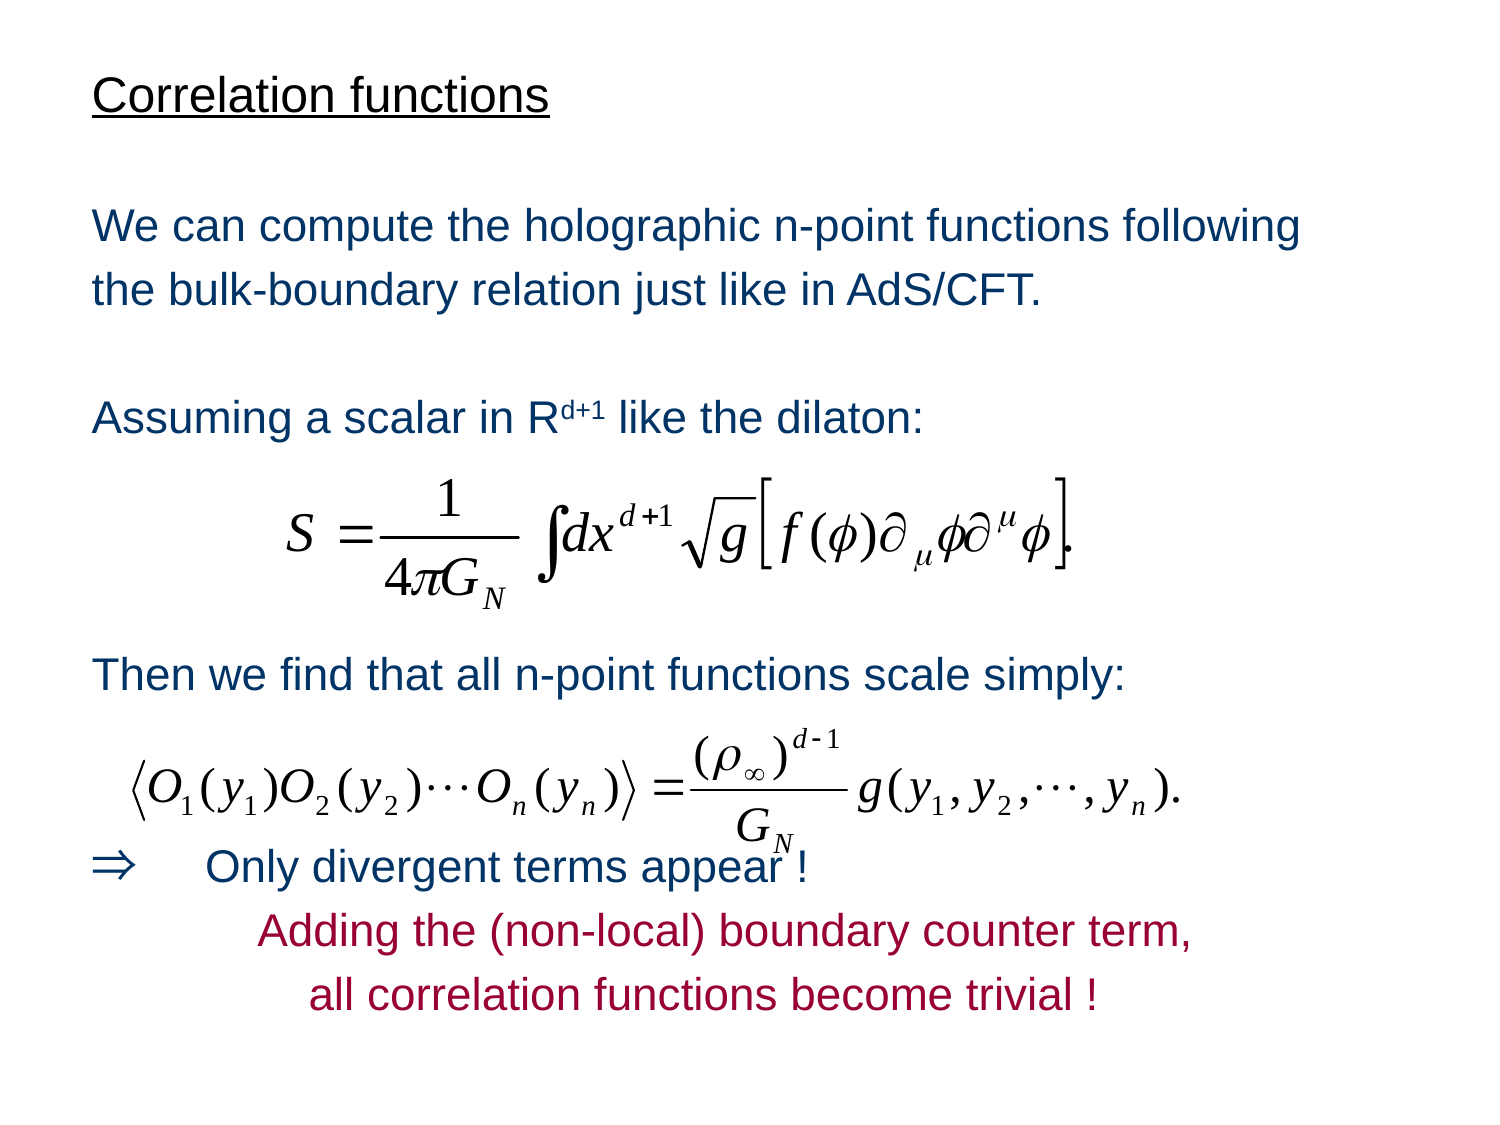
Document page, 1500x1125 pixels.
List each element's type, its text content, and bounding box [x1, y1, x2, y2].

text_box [277, 462, 1081, 622]
list Correlation functions We can compute the holographic n-point functions following the bulk-boundary relation just like in AdS/CFT. Assuming a scalar in Rd+1 like the dilaton: Then we find that all n-point functions scale simply: ⇒ Only divergent terms appear ! Adding the (non-local) boundary counter term, all correlation functions become trivial ! [76, 54, 1427, 1095]
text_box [123, 715, 1188, 865]
